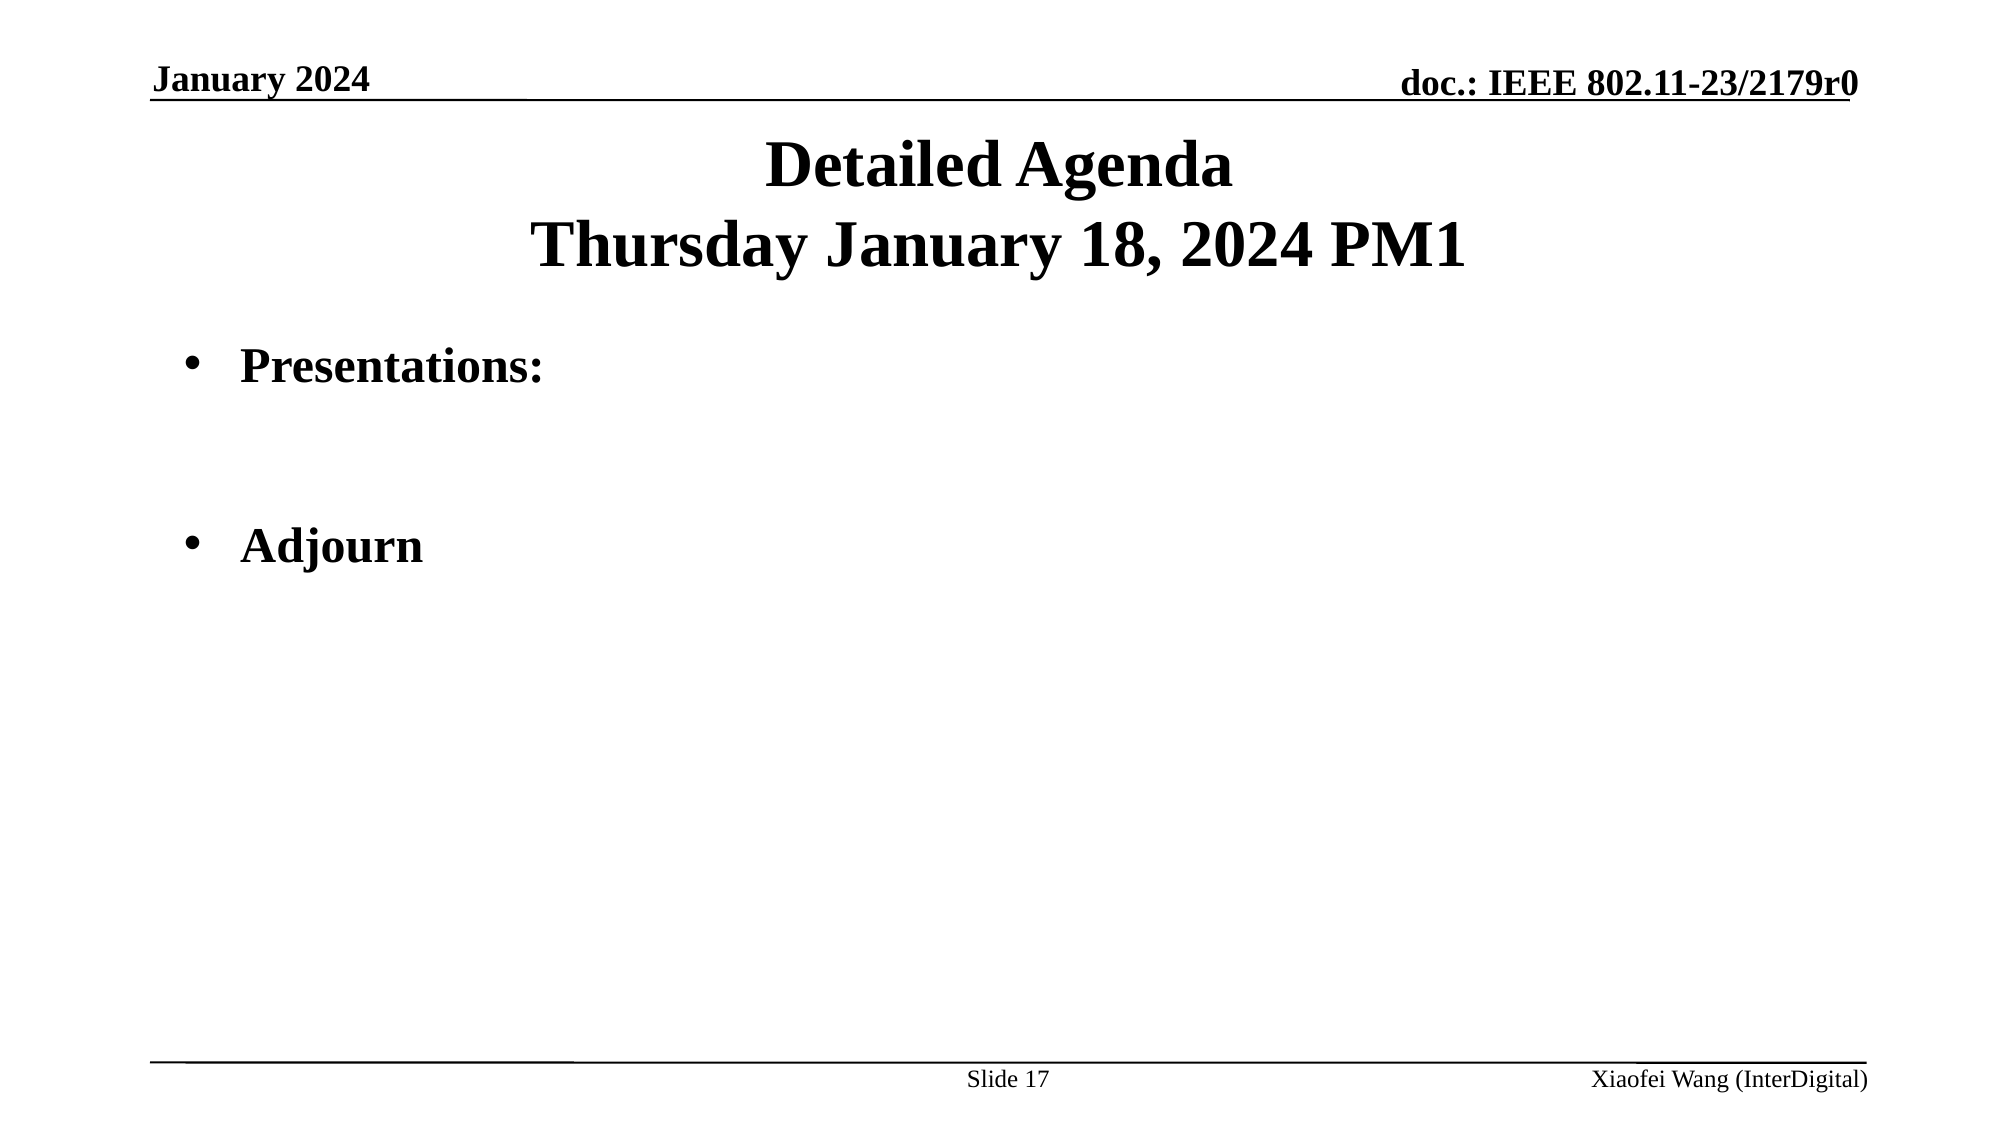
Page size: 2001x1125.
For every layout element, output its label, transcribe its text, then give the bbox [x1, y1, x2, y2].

title Detailed Agenda Thursday January 18, 2024 PM1 [149, 112, 1850, 288]
list Presentations: Adjourn [149, 324, 1850, 1000]
slide_number Slide 17 [950, 1061, 1067, 1123]
footer Xiaofei Wang (InterDigital) [1171, 1061, 1869, 1093]
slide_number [152, 54, 563, 100]
